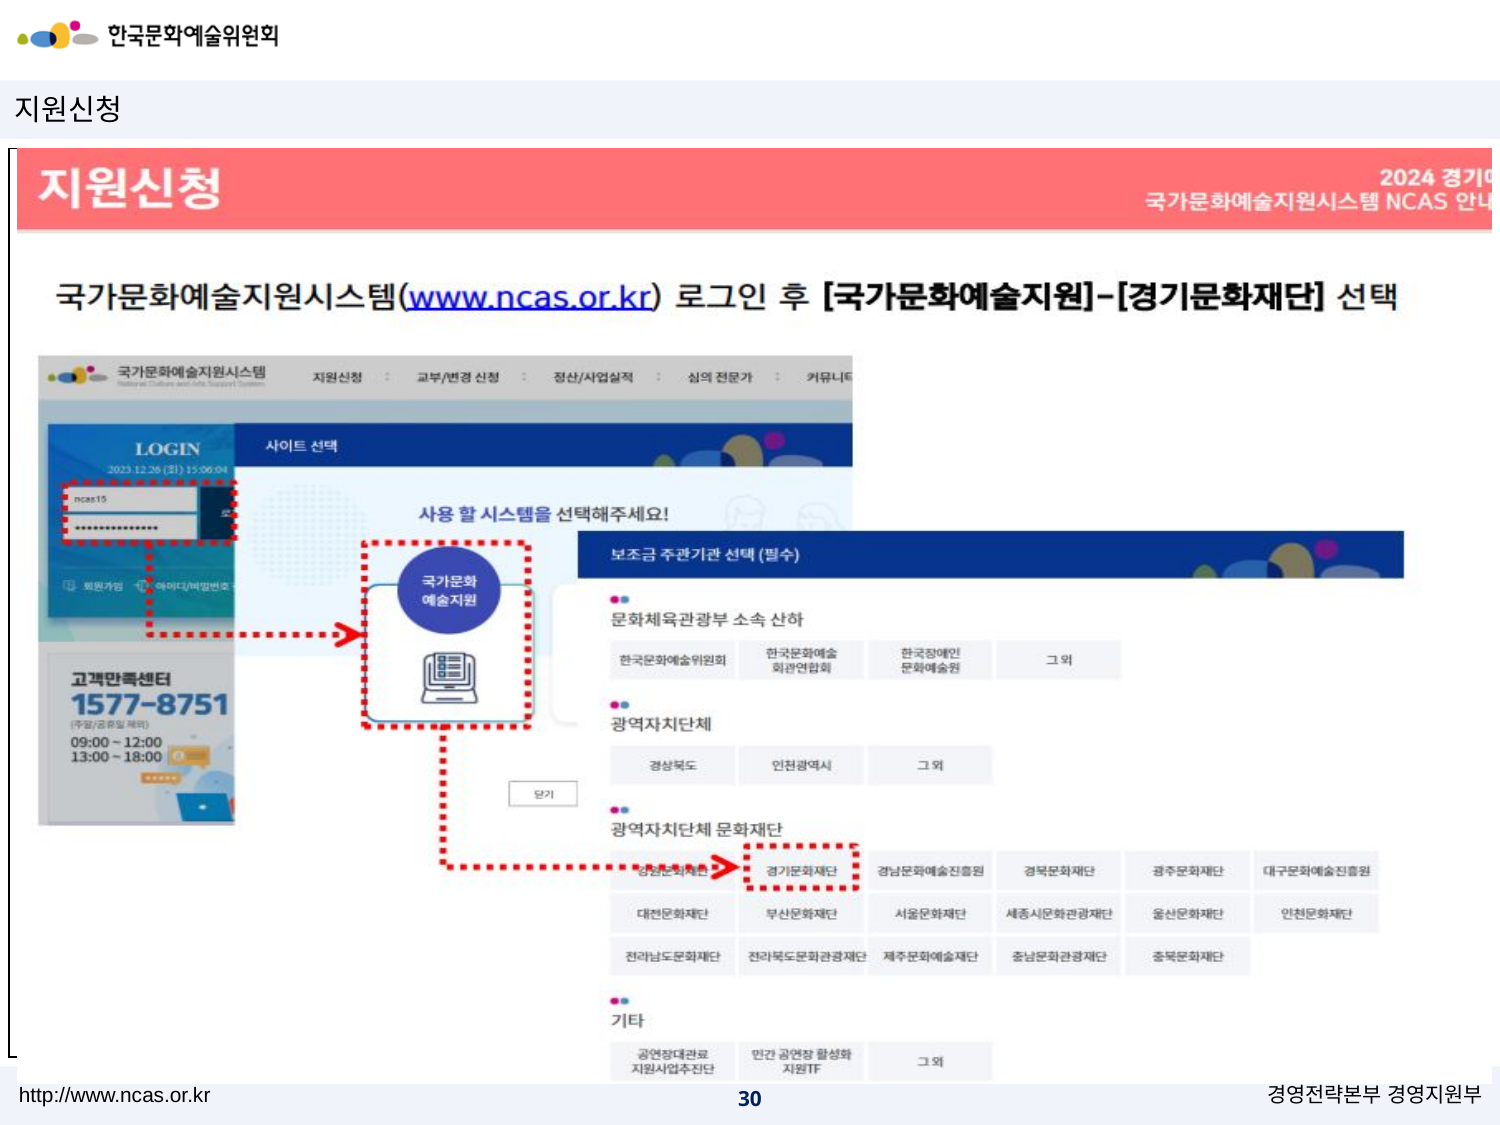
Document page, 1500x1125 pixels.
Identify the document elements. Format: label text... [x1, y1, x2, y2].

text_box 지원신청 [0, 83, 455, 134]
picture [17, 148, 1492, 1084]
picture [13, 15, 285, 55]
